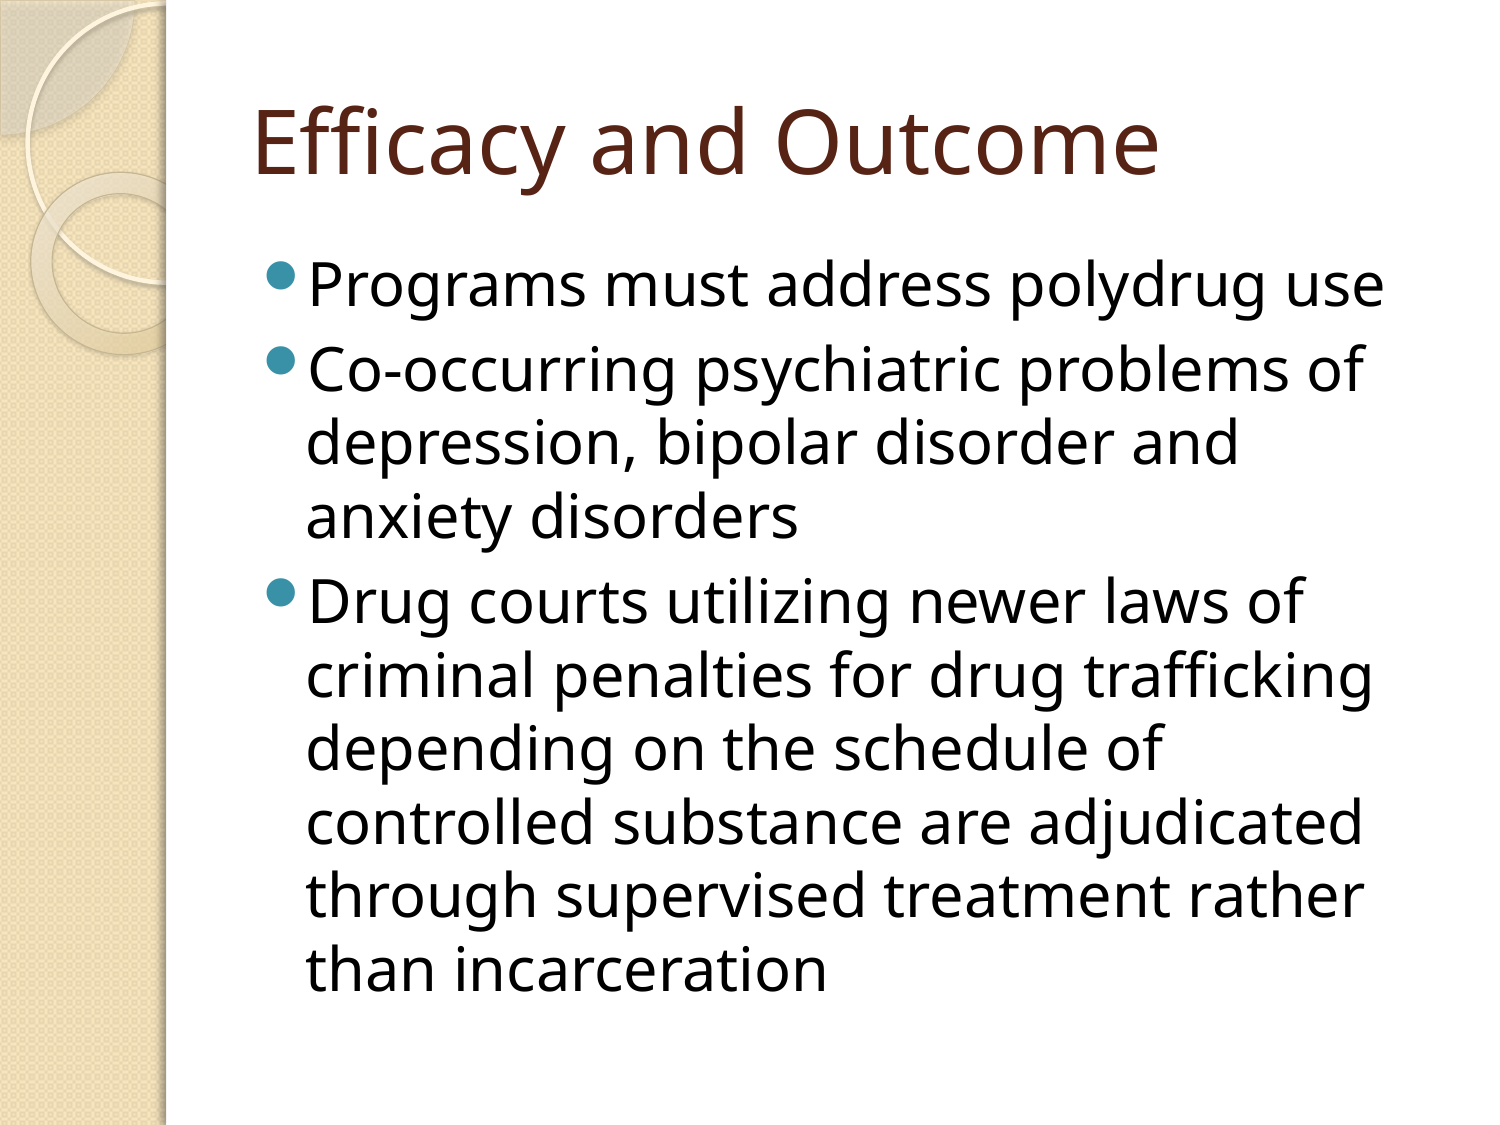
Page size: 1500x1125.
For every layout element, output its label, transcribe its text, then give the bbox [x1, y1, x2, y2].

title Efficacy and Outcome [235, 45, 1466, 233]
list Programs must address polydrug use Co-occurring psychiatric problems of depression, bipolar disorder and anxiety disorders Drug courts utilizing newer laws of criminal penalties for drug trafficking depending on the schedule of controlled substance are adjudicated through supervised treatment rather than incarceration [235, 237, 1466, 1025]
